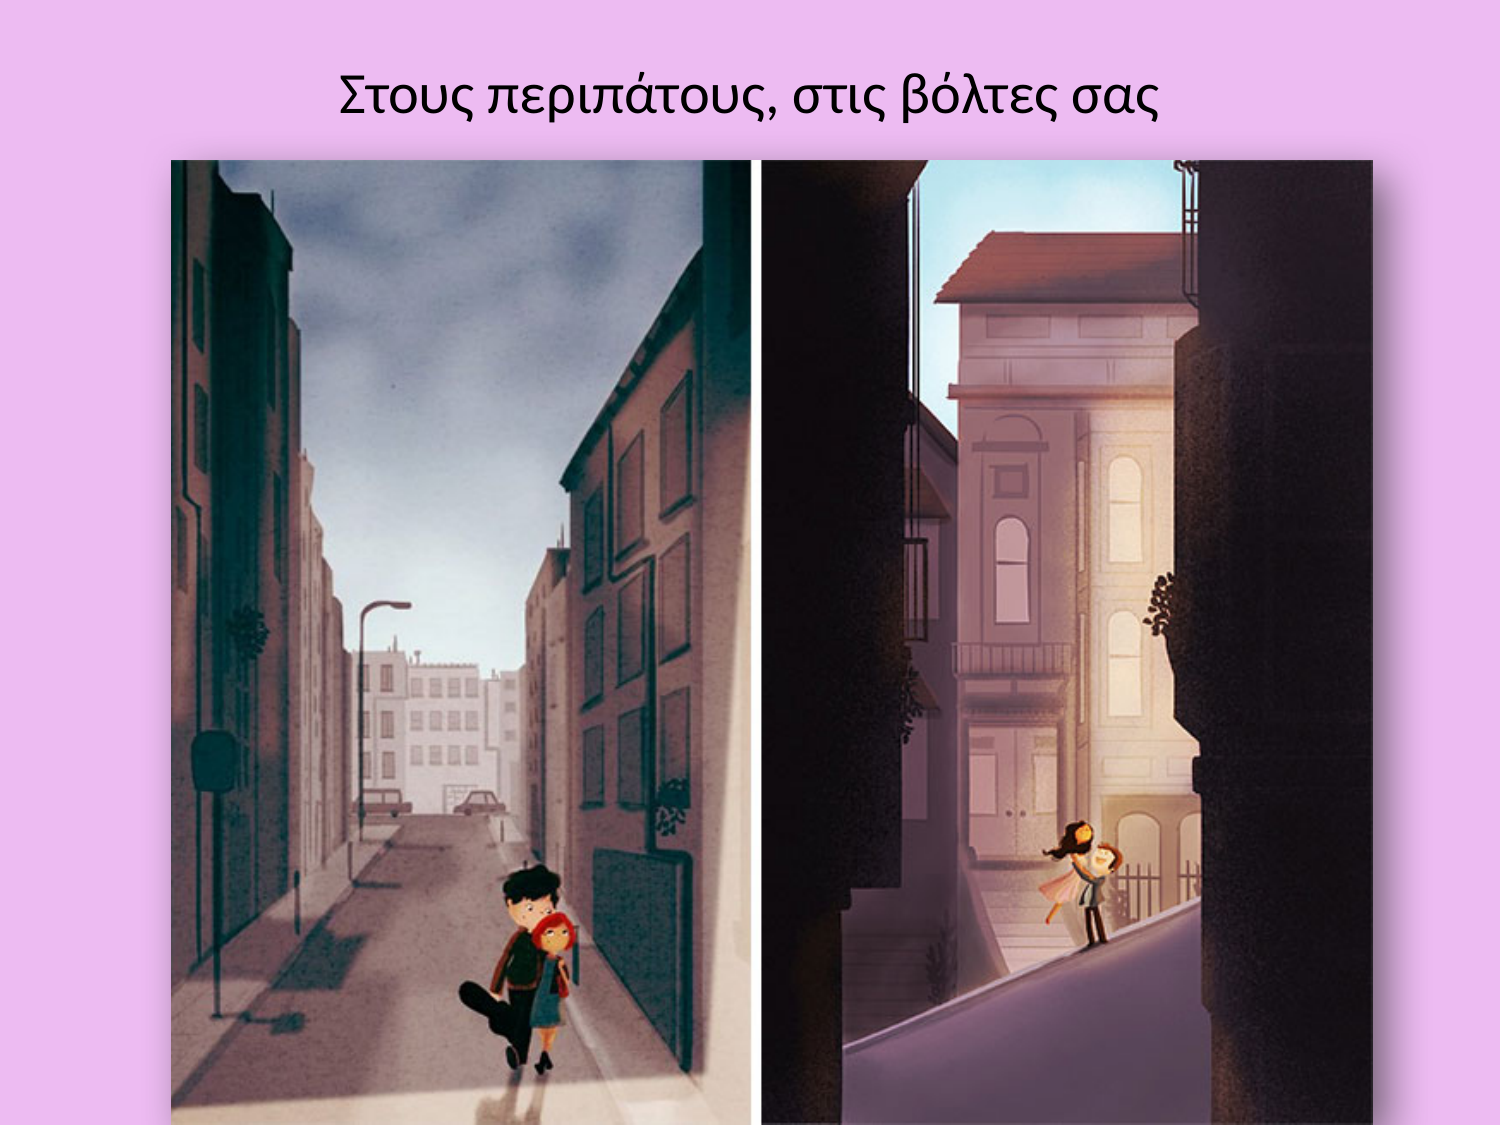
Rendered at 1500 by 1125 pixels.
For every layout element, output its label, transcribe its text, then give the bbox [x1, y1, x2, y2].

picture [170, 160, 1373, 1125]
title Στους περιπάτους, στις βόλτες σας [75, 19, 1425, 161]
